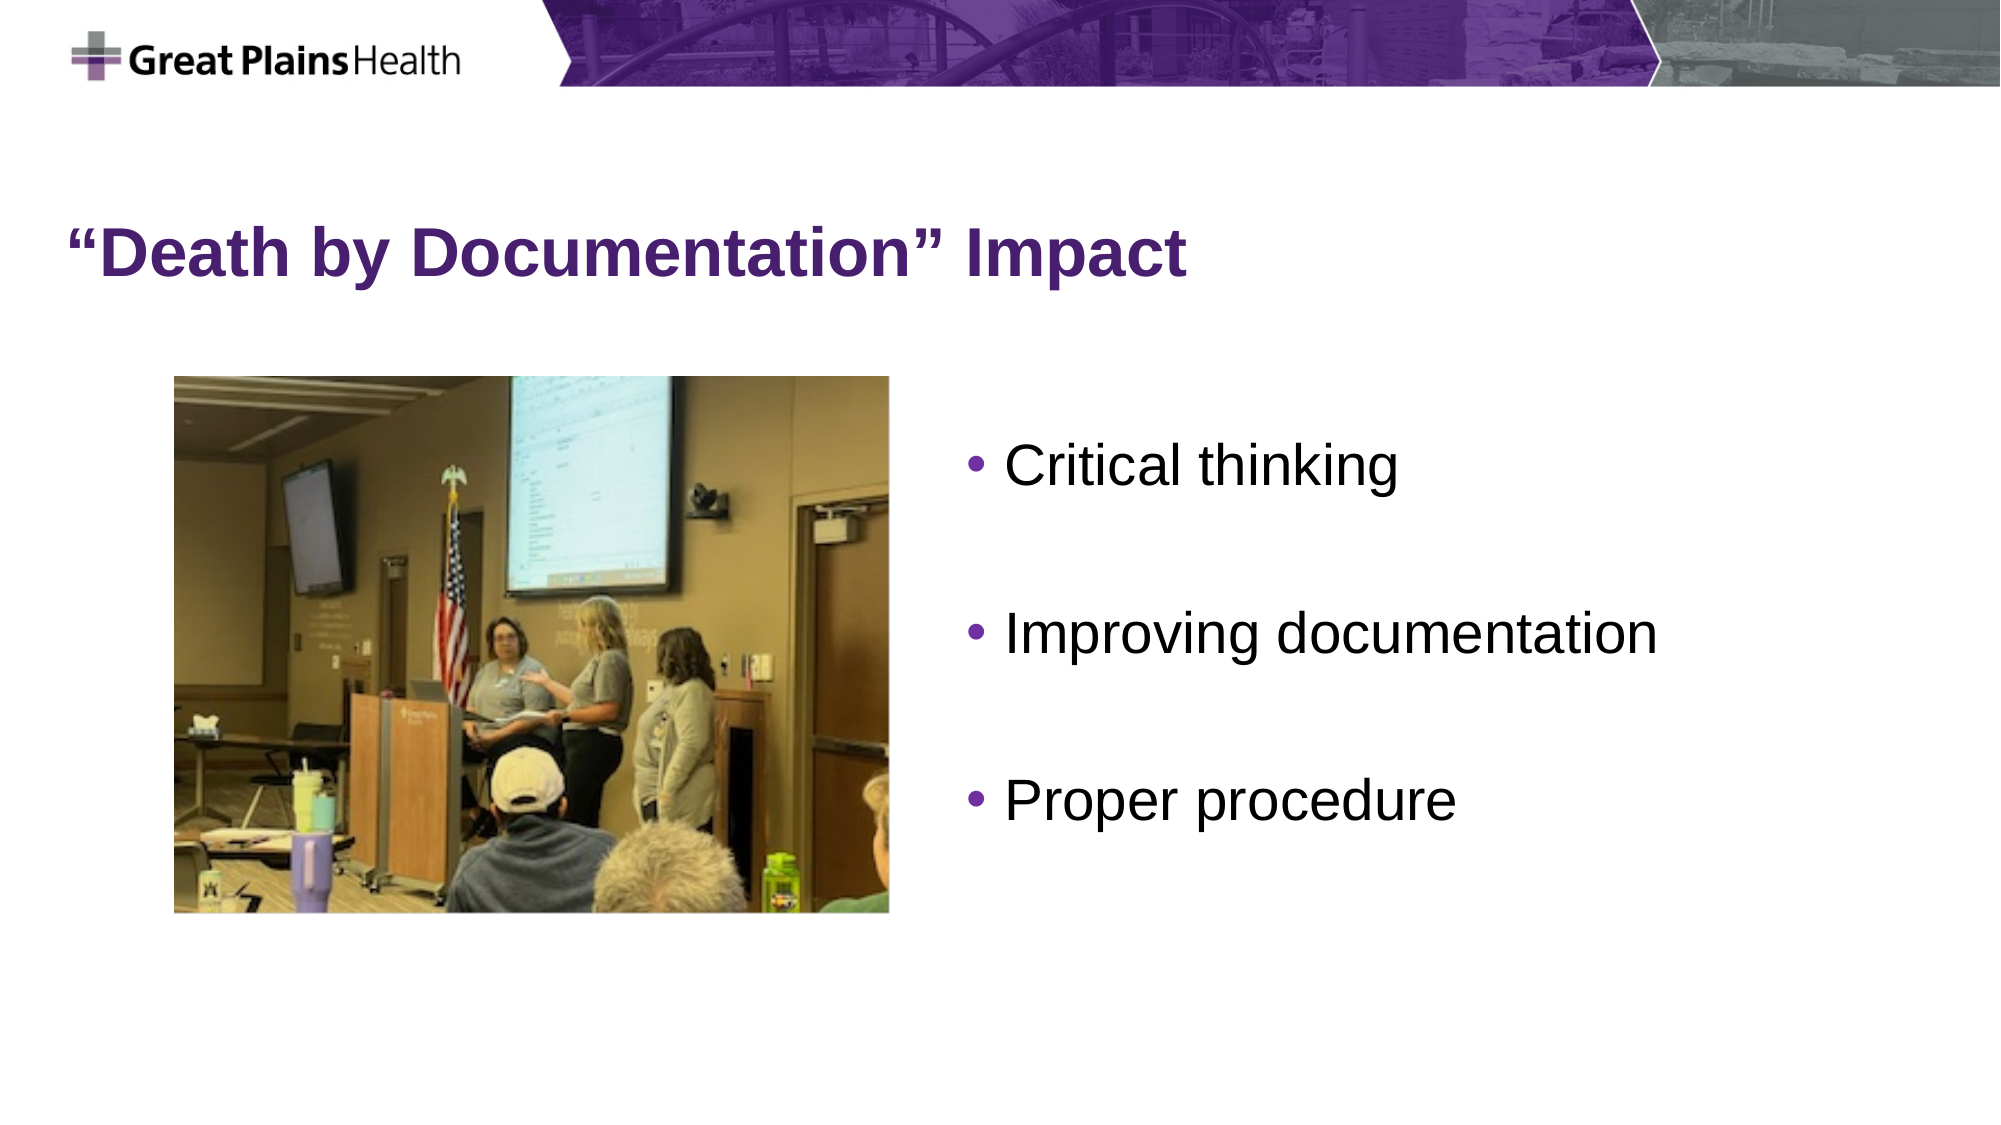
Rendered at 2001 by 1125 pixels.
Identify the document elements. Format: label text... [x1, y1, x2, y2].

list Critical thinking Improving documentation Proper procedure [951, 427, 1863, 1061]
picture [0, 0, 2000, 1125]
title “Death by Documentation” Impact [50, 209, 1863, 300]
